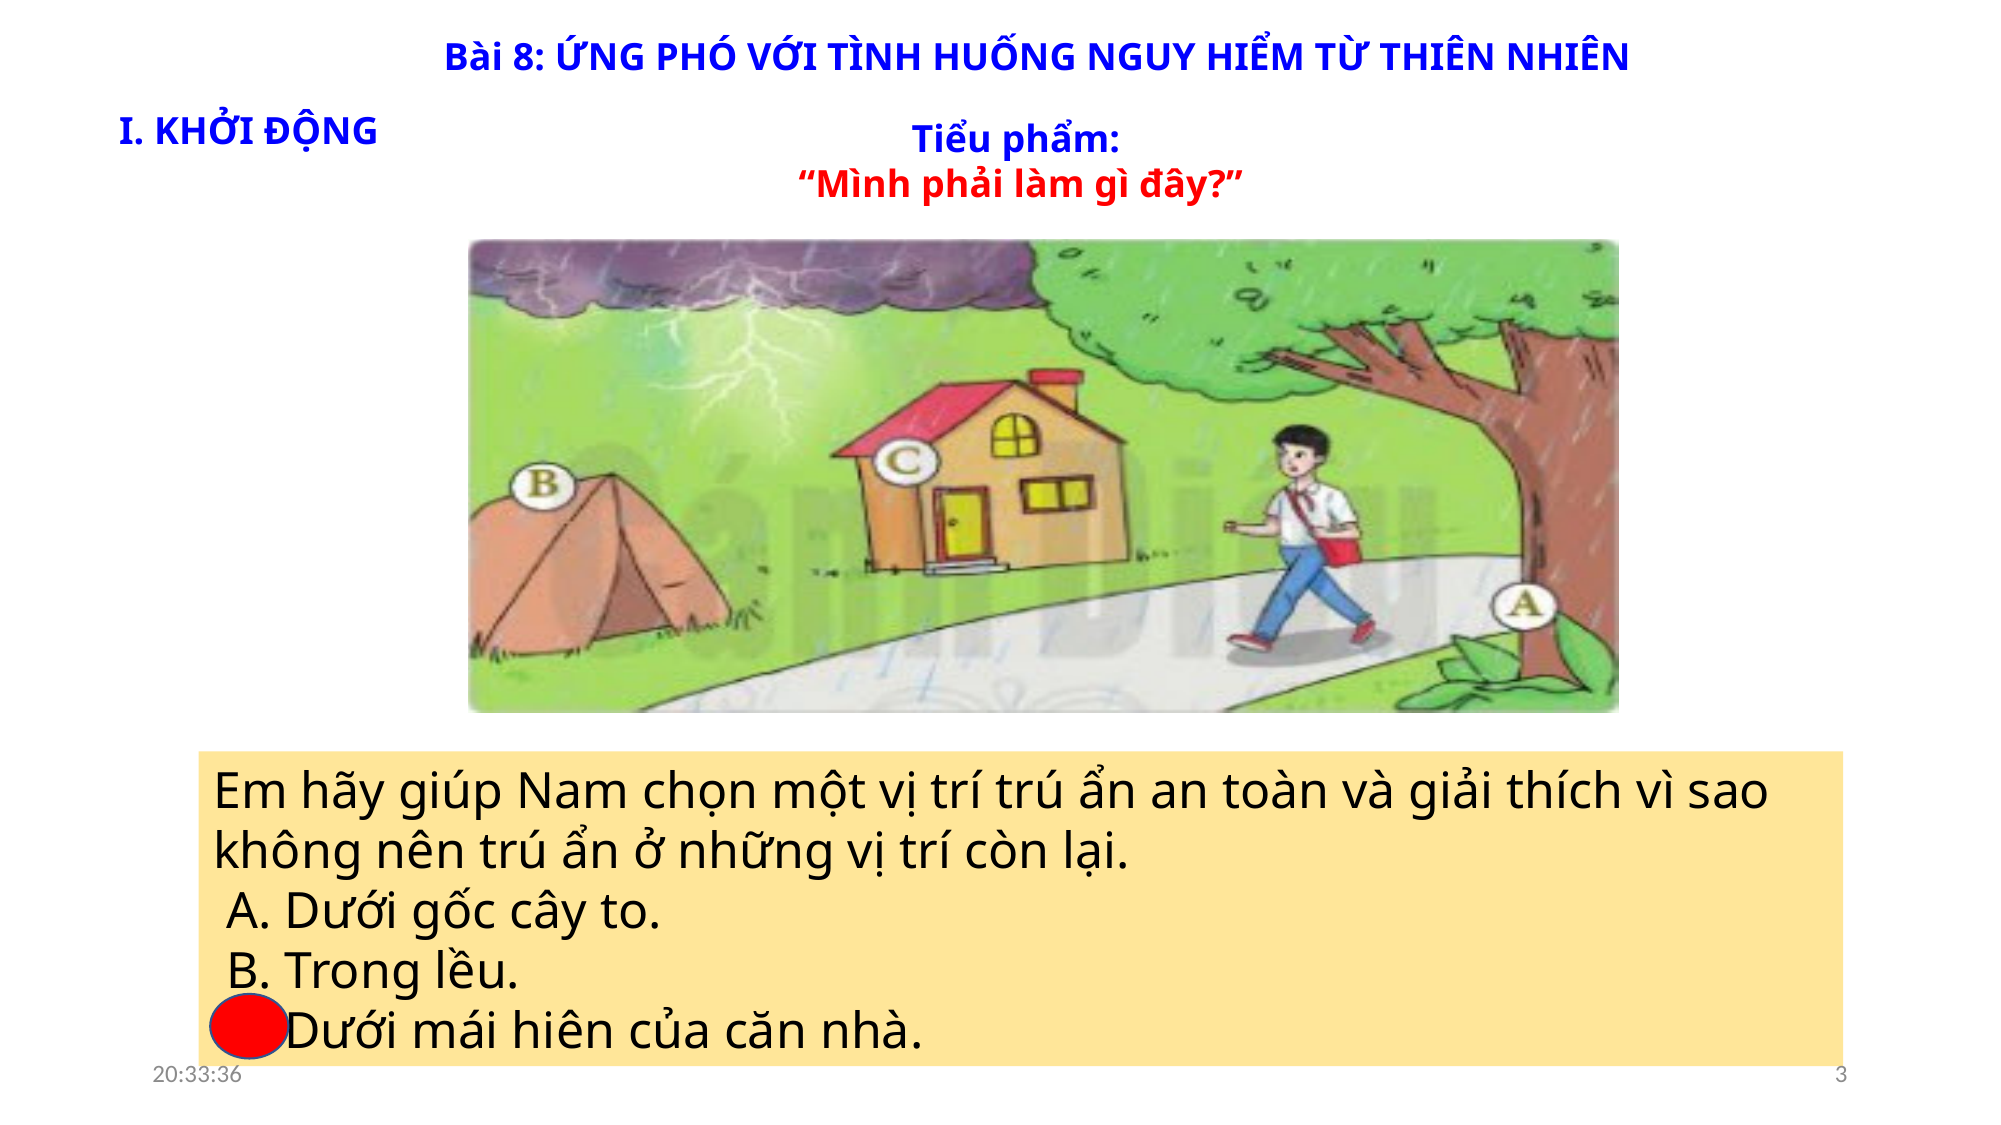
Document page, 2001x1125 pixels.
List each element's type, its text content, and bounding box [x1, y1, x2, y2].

text_box Bài 8: ỨNG PHÓ VỚI TÌNH HUỐNG NGUY HIỂM TỪ THIÊN NHIÊN [131, 25, 1945, 86]
text_box Tiểu phẩm: “Mình phải làm gì đây?” [682, 107, 1360, 213]
slide_number 3 [1412, 1042, 1863, 1103]
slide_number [137, 1042, 588, 1103]
text_box [209, 992, 290, 1042]
text_box Em hãy giúp Nam chọn một vị trí trú ẩn an toàn và giải thích vì sao không nên trú ẩn ở những vị trí còn lại. A. Dưới gốc cây to. B. Trong lều. C. Dưới mái hiên của căn nhà. [198, 751, 1844, 1067]
picture [467, 239, 1619, 714]
text_box I. KHỞI ĐỘNG [30, 99, 468, 160]
